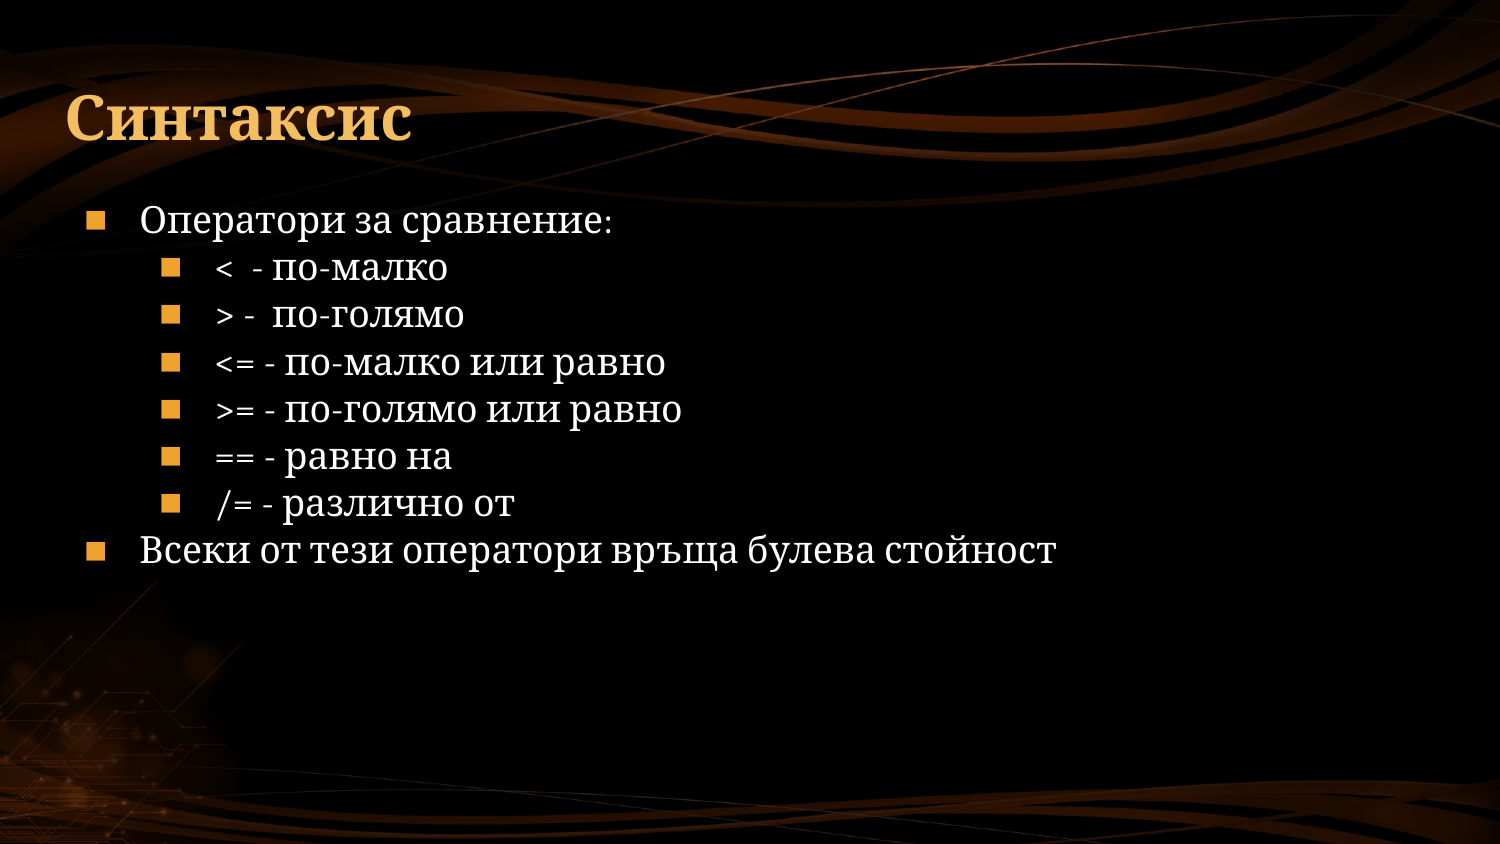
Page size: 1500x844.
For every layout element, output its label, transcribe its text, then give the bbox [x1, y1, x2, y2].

picture [0, 0, 1500, 844]
list Оператори за сравнение: < - по-малко > - по-голямо <= - по-малко или равно >= - по-голямо или равно == - равно на /= - различно от Всеки от тези оператори връща булева стойност [51, 189, 1449, 606]
title Синтаксис [51, 72, 1449, 167]
